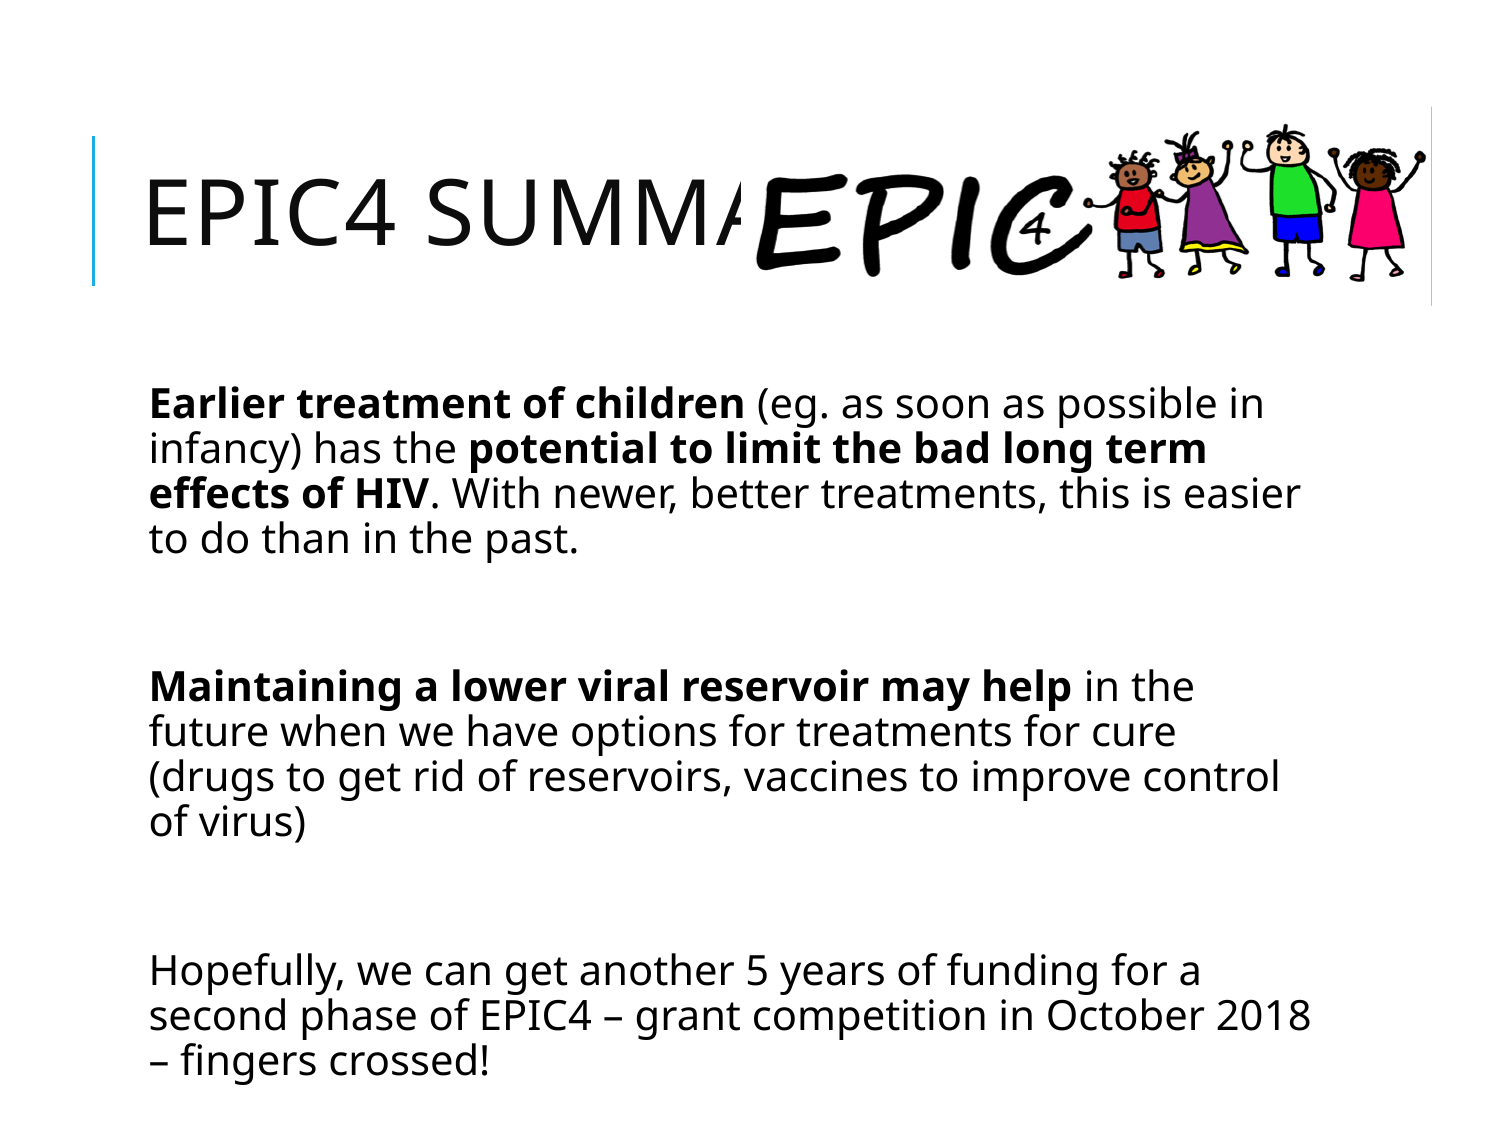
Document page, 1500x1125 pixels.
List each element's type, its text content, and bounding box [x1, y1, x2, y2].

list Earlier treatment of children (eg. as soon as possible in infancy) has the potential to limit the bad long term effects of HIV. With newer, better treatments, this is easier to do than in the past. Maintaining a lower viral reservoir may help in the future when we have options for treatments for cure (drugs to get rid of reservoirs, vaccines to improve control of virus) Hopefully, we can get another 5 years of funding for a second phase of EPIC4 – grant competition in October 2018 – fingers crossed! [126, 375, 1322, 1035]
picture [739, 105, 1432, 306]
title EPIC4 Summary [126, 96, 1322, 342]
